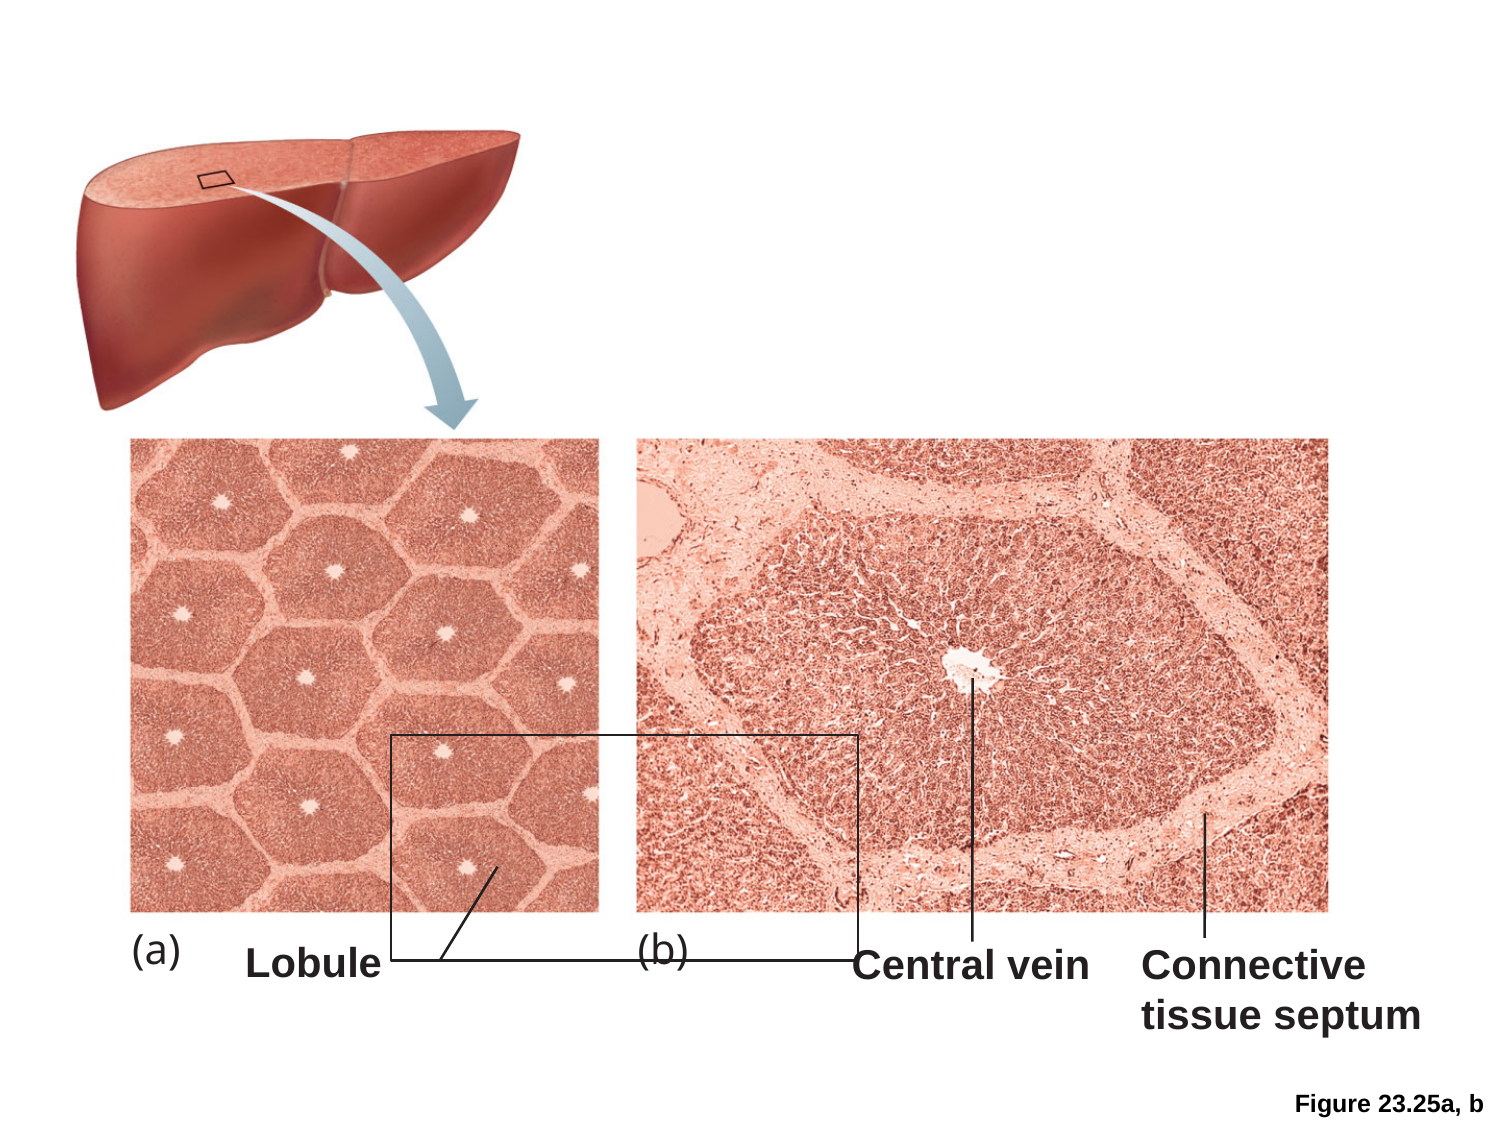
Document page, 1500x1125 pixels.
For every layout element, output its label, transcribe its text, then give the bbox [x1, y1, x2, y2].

text_box Figure 23.25a, b [1280, 1079, 1500, 1125]
picture [64, 61, 1426, 1030]
